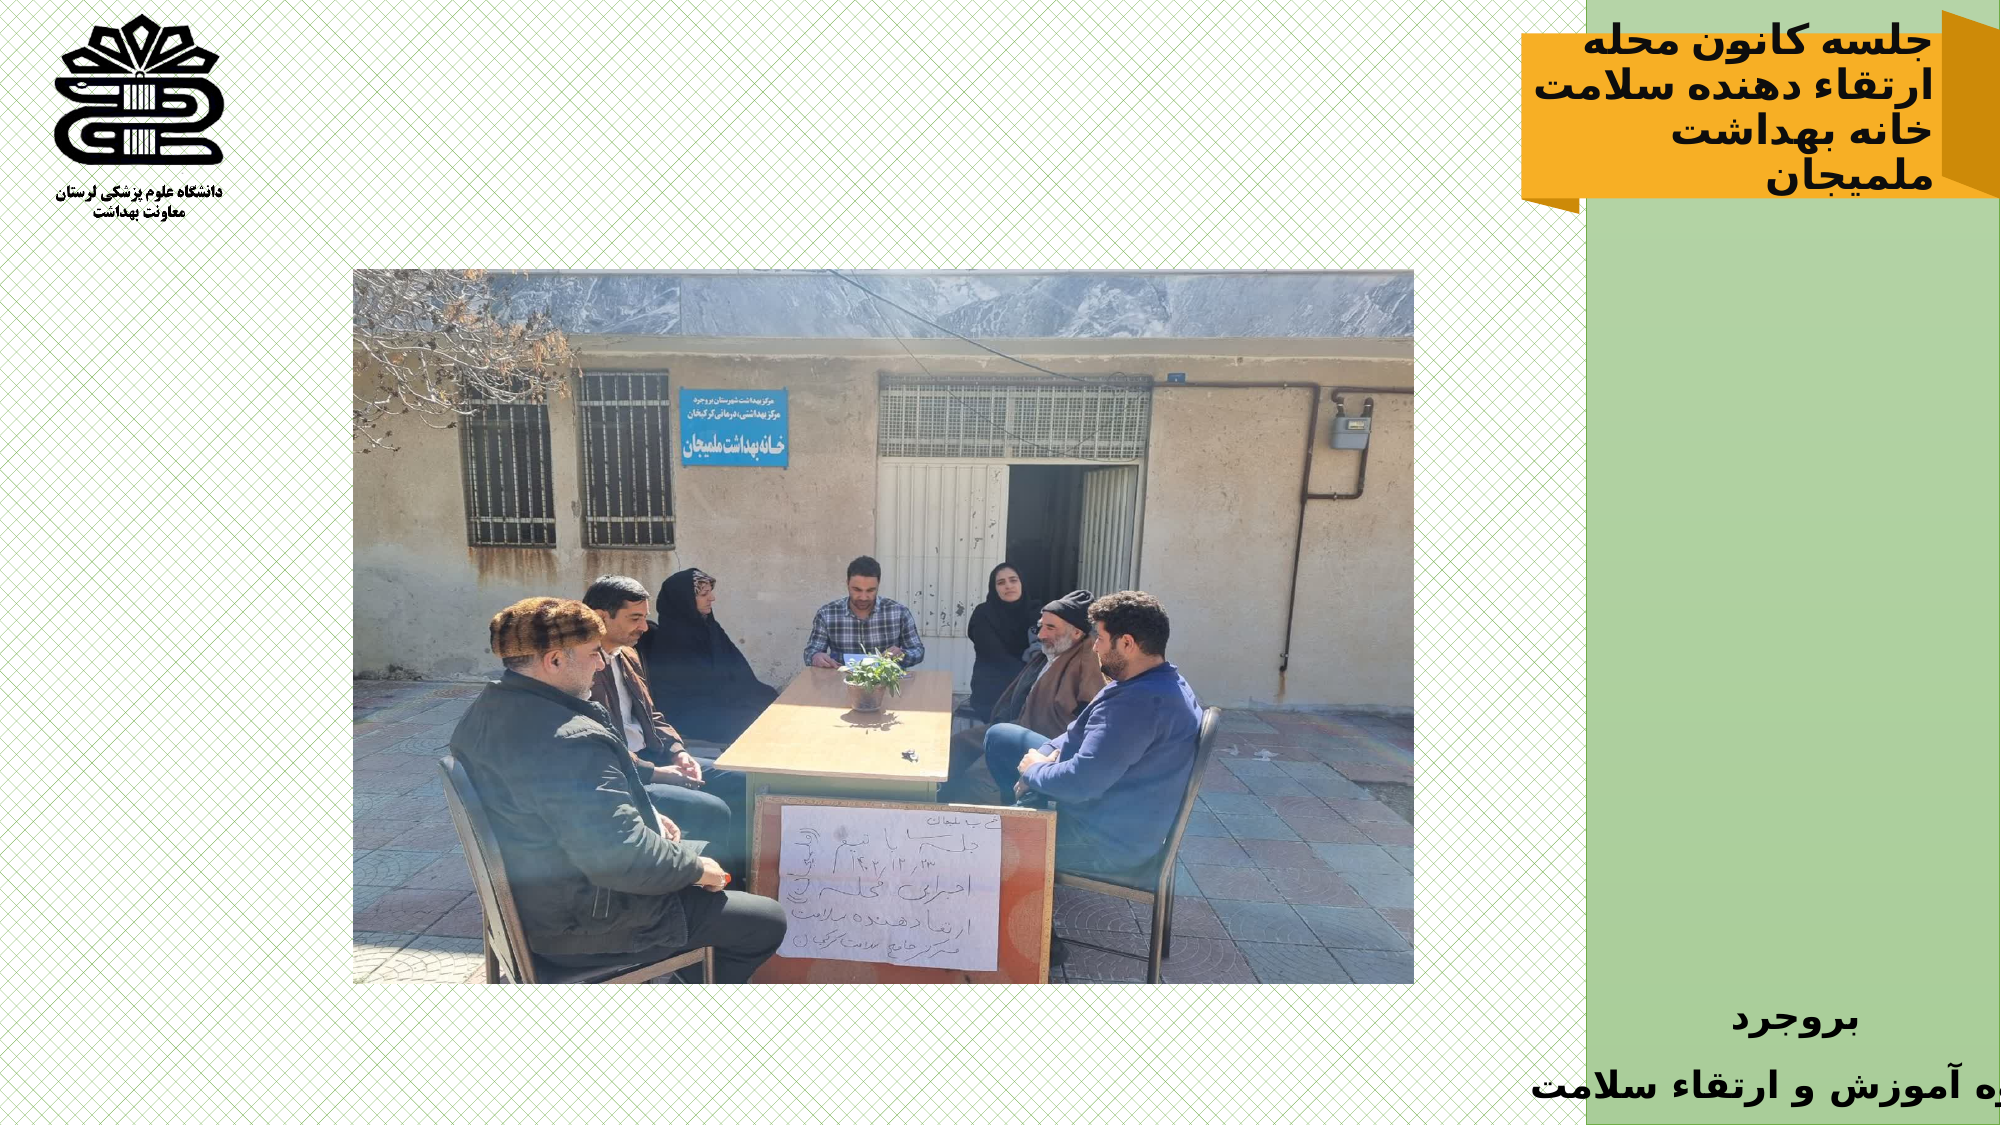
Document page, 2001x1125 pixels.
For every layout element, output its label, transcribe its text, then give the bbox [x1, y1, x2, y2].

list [352, 269, 1414, 984]
title جلسه کانون محله ارتقاء دهنده سلامت خانه بهداشت ملمیجان [1498, 0, 1950, 218]
picture [2, 0, 280, 341]
text_box بروجرد [1567, 940, 1876, 1125]
